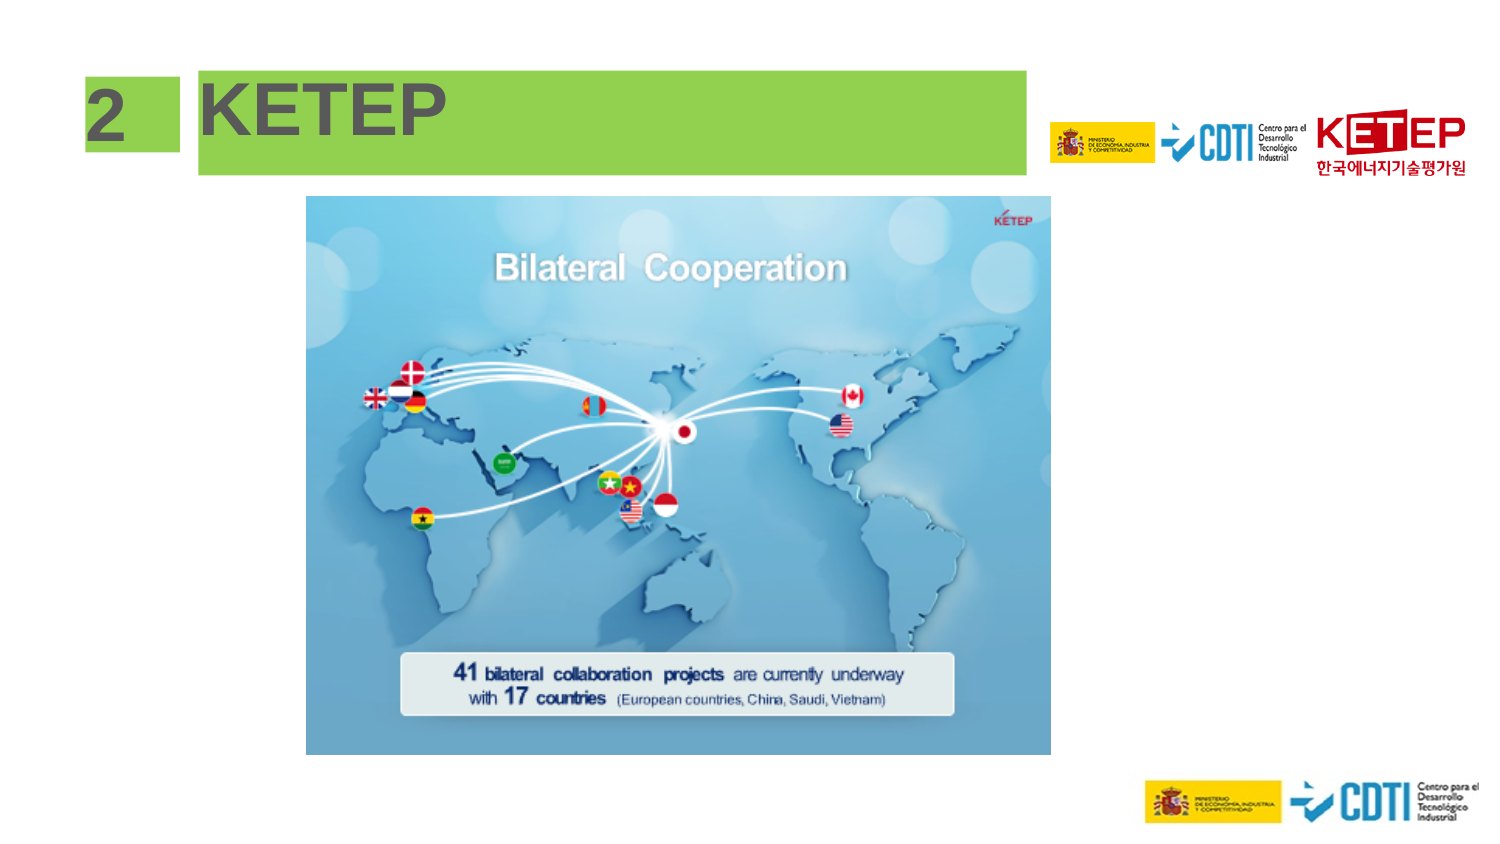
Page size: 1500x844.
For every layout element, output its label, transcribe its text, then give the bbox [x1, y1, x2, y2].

picture [1050, 109, 1465, 176]
picture [1112, 752, 1479, 844]
list KETEP [198, 70, 1027, 176]
picture [306, 196, 1051, 755]
list 2 [85, 76, 180, 153]
